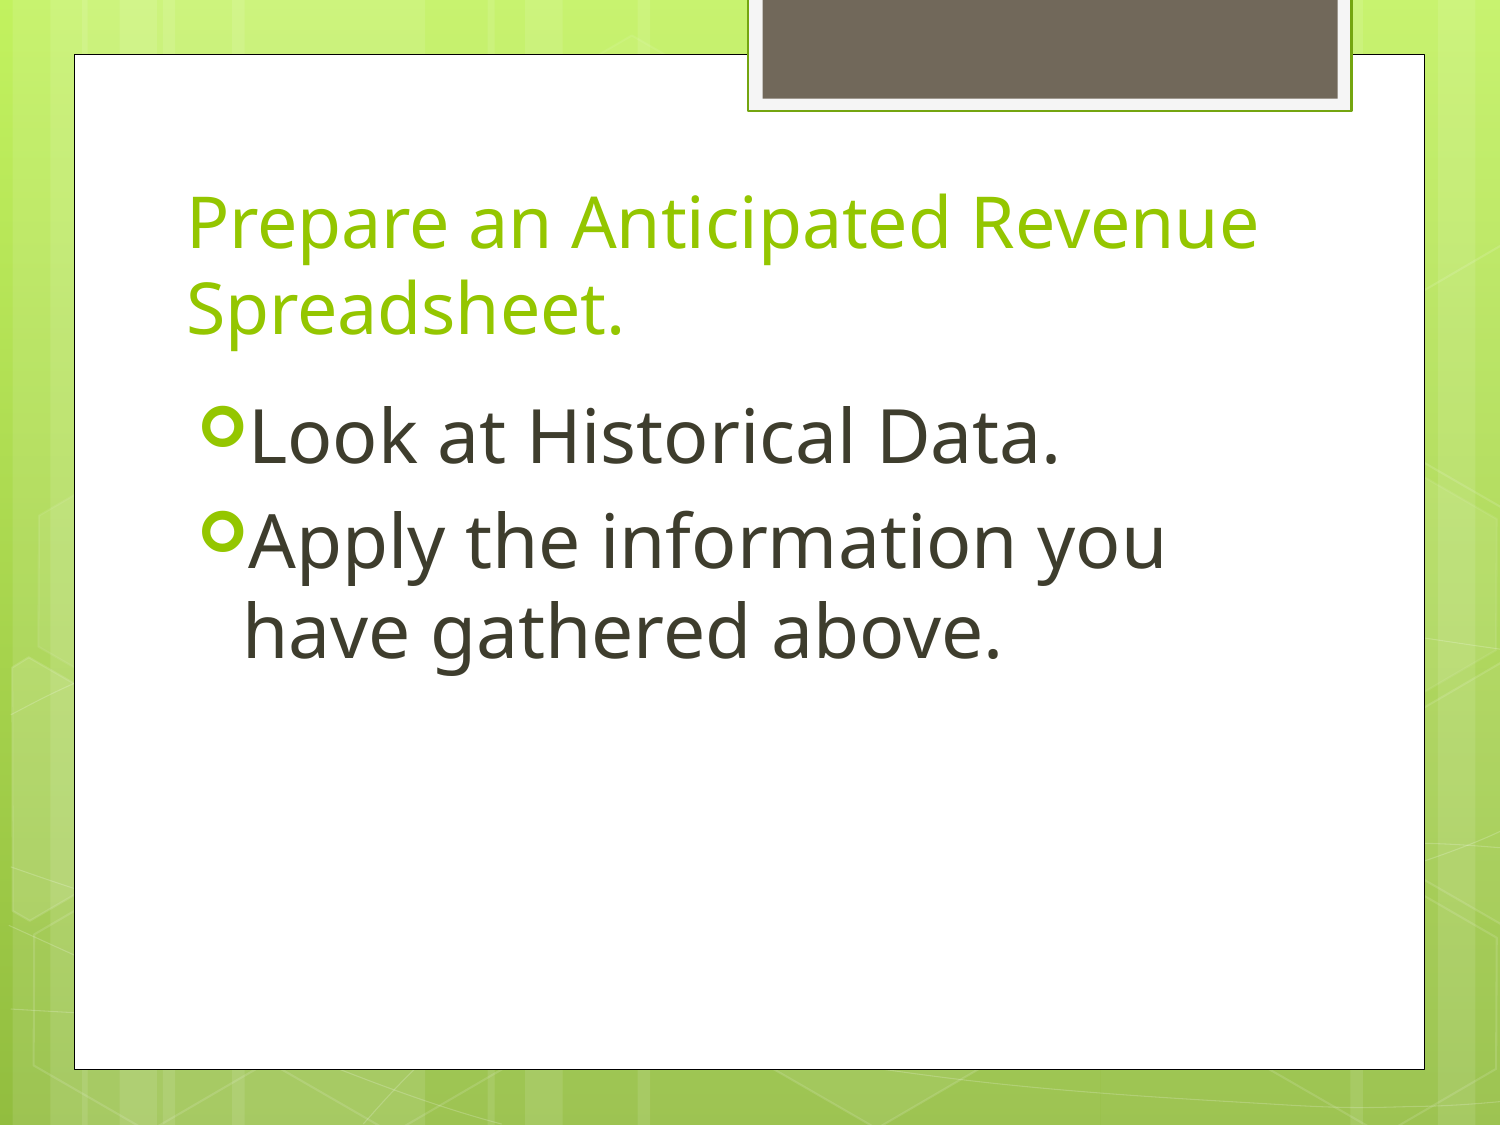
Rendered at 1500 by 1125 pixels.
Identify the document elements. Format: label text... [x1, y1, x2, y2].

list Look at Historical Data. Apply the information you have gathered above. [171, 381, 1283, 957]
title Prepare an Anticipated Revenue Spreadsheet. [171, 168, 1324, 357]
